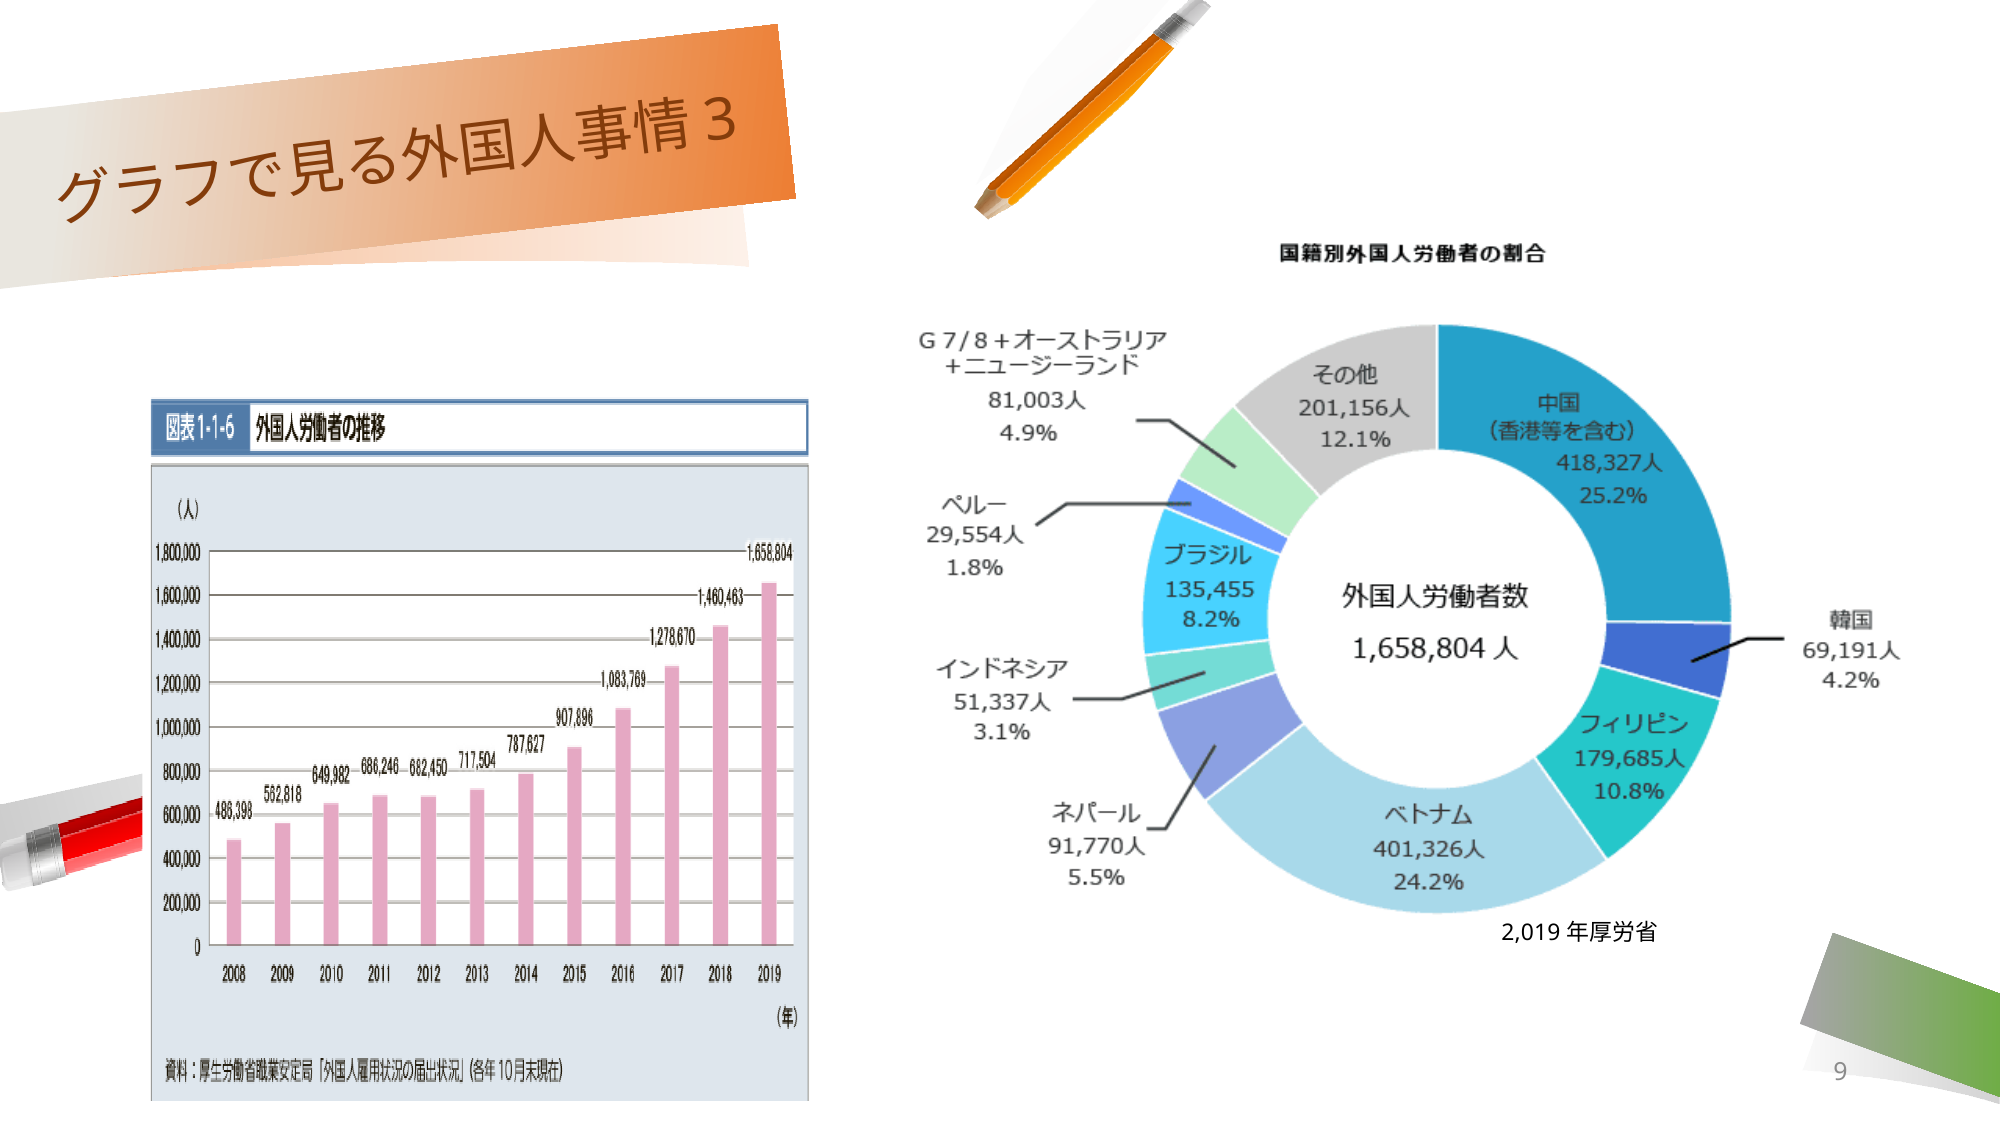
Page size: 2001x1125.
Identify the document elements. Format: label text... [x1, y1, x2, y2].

slide_number 9 [1412, 1042, 1863, 1103]
picture [0, 397, 819, 1101]
text_box 2,019年厚労省 [1486, 932, 1675, 953]
picture [865, 0, 1960, 932]
title グラフで見る外国人事情3 [26, 4, 801, 313]
